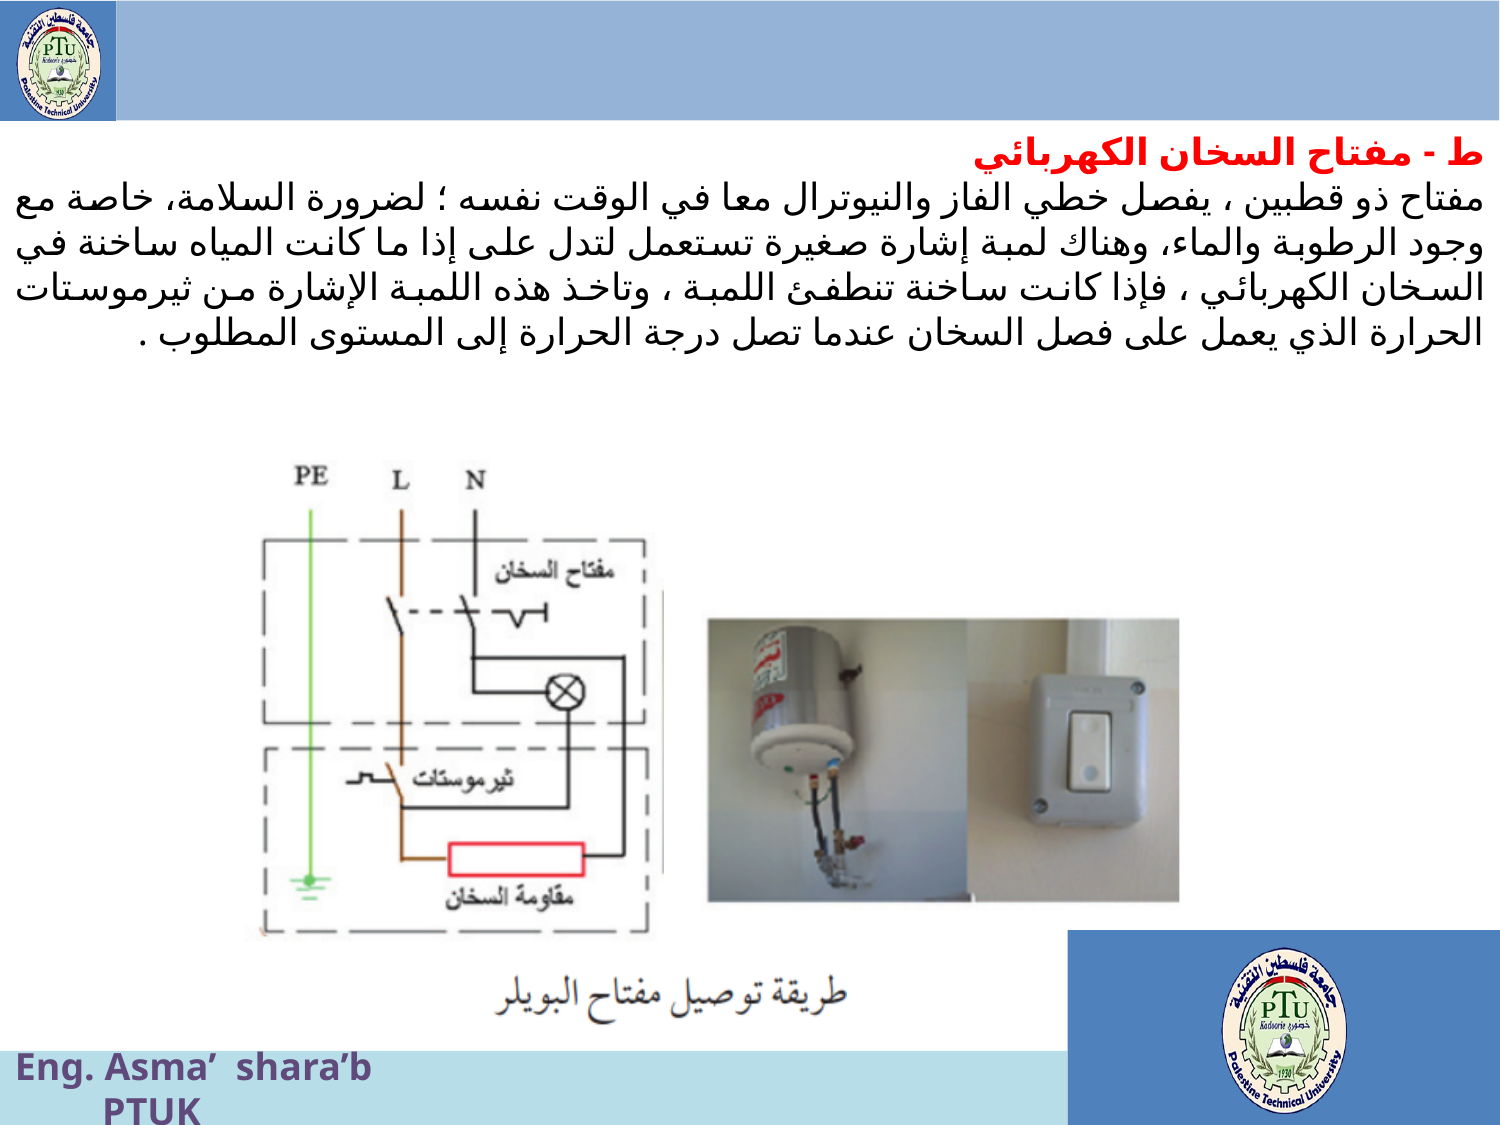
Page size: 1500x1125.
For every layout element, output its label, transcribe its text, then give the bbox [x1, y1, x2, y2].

text_box ط - مفتاح السخان الكهربائي مفتاح ذو قطبين ، يفصل خطي الفاز والنيوترال معا في الوقت نفسه ؛ لضرورة السلامة، خاصة مع وجود الرطوبة والماء، وهناك لمبة إشارة صغيرة تستعمل لتدل على إذا ما كانت المياه ساخنة في السخان الكهربائي ، فإذا كانت ساخنة تنطفئ اللمبة ، وتاخذ هذه اللمبة الإشارة من ثيرموستات الحرارة الذي يعمل على فصل السخان عندما تصل درجة الحرارة إلى المستوى المطلوب . [0, 120, 1500, 361]
picture [479, 967, 847, 1031]
picture [700, 609, 1203, 912]
text_box [1067, 930, 1500, 1125]
picture [228, 459, 664, 944]
text_box Eng. Asma’ shara’b PTUK [0, 1049, 1067, 1125]
text_box [117, 0, 1500, 120]
text_box [0, 0, 117, 120]
picture [1221, 946, 1347, 1114]
picture [16, 2, 104, 121]
